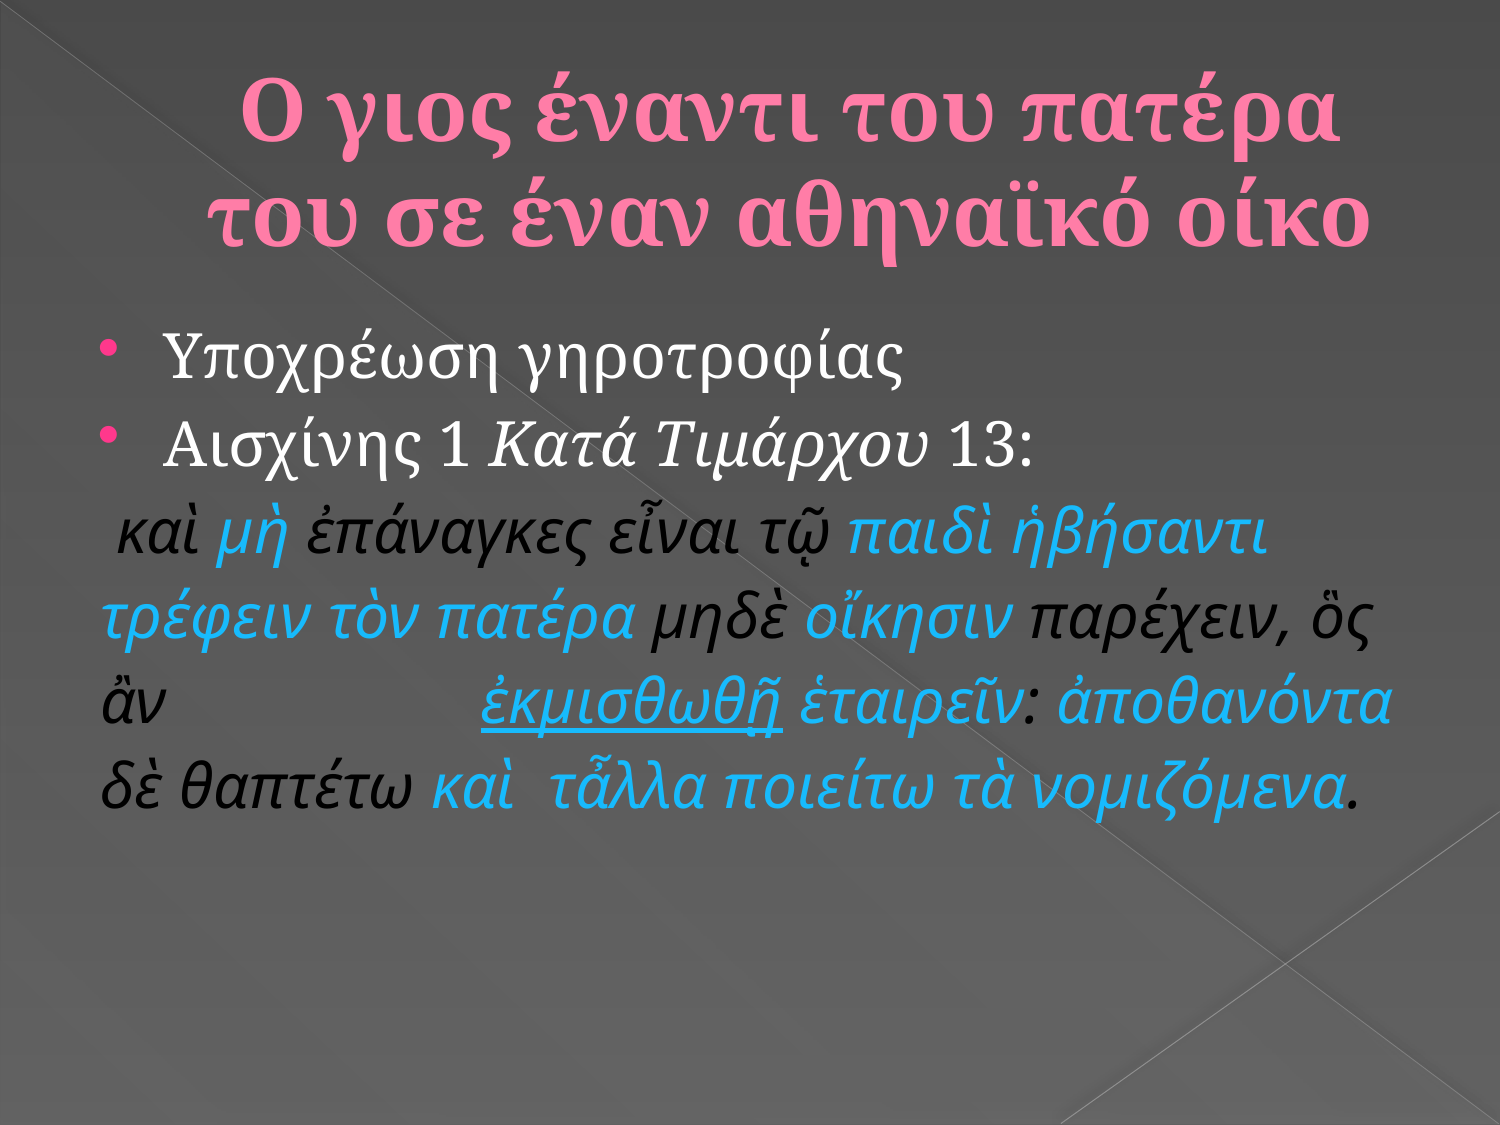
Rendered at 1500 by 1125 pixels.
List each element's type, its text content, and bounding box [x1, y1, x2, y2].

list Υποχρέωση γηροτροφίας Αισχίνης 1 Κατά Τιμάρχου 13: καὶ μὴ ἐπάναγκες εἶναι τῷ παιδὶ ἡβήσαντι τρέφειν τὸν πατέρα μηδὲ οἴκησιν παρέχειν, ὃς ἂν ἐκμισθωθῇ ἑταιρεῖν: ἀποθανόντα δὲ θαπτέτω καὶ τἆλλα ποιείτω τὰ νομιζόμενα. [75, 308, 1425, 1059]
title Ο γιος έναντι του πατέρα του σε έναν αθηναϊκό οίκο [75, 43, 1425, 274]
